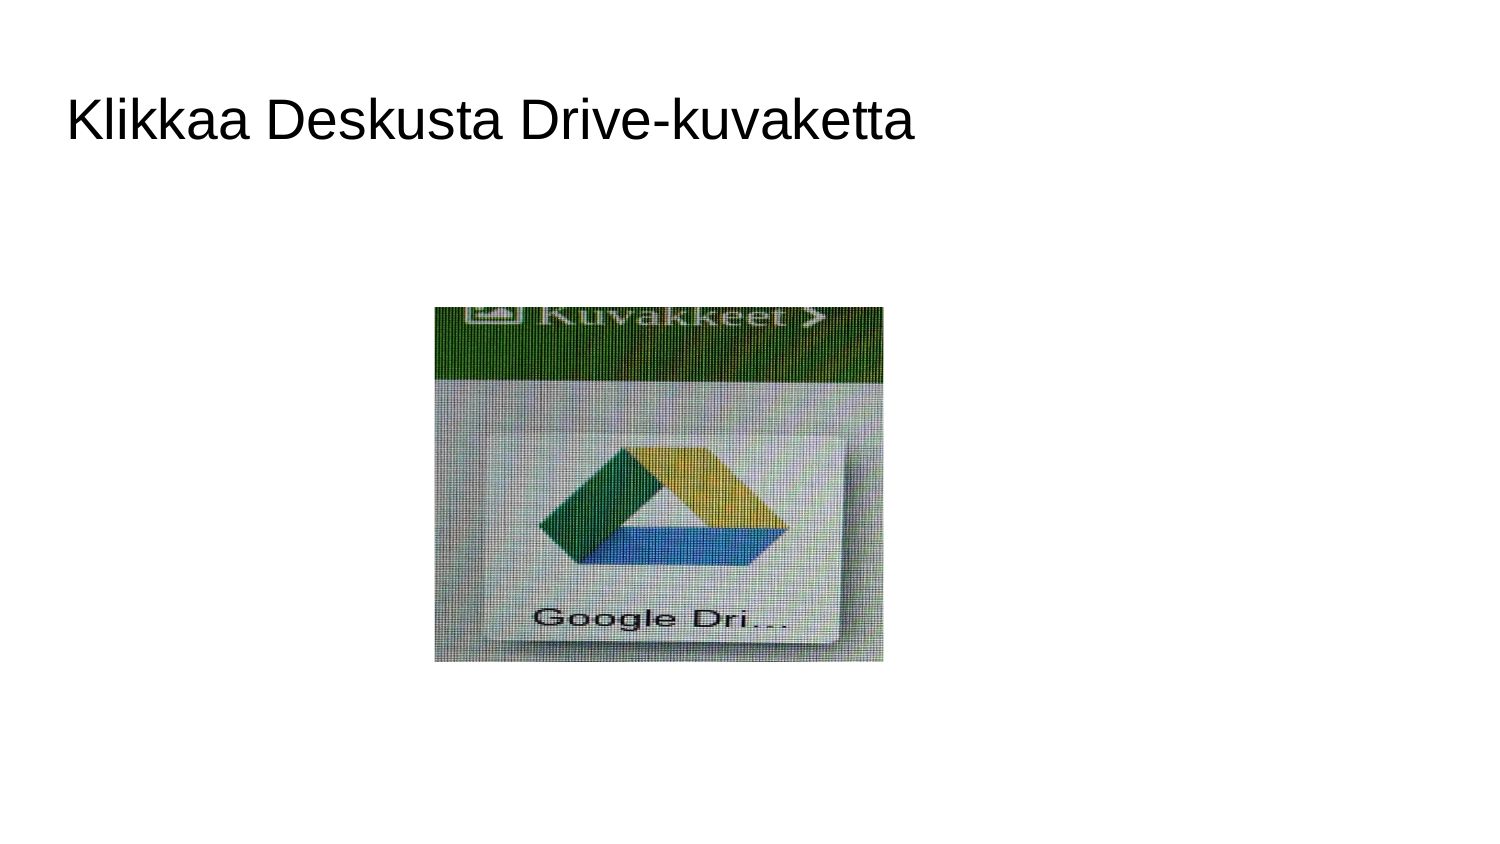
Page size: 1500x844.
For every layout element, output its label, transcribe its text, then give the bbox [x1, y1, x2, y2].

picture [434, 307, 884, 663]
title Klikkaa Deskusta Drive-kuvaketta [51, 72, 1449, 167]
